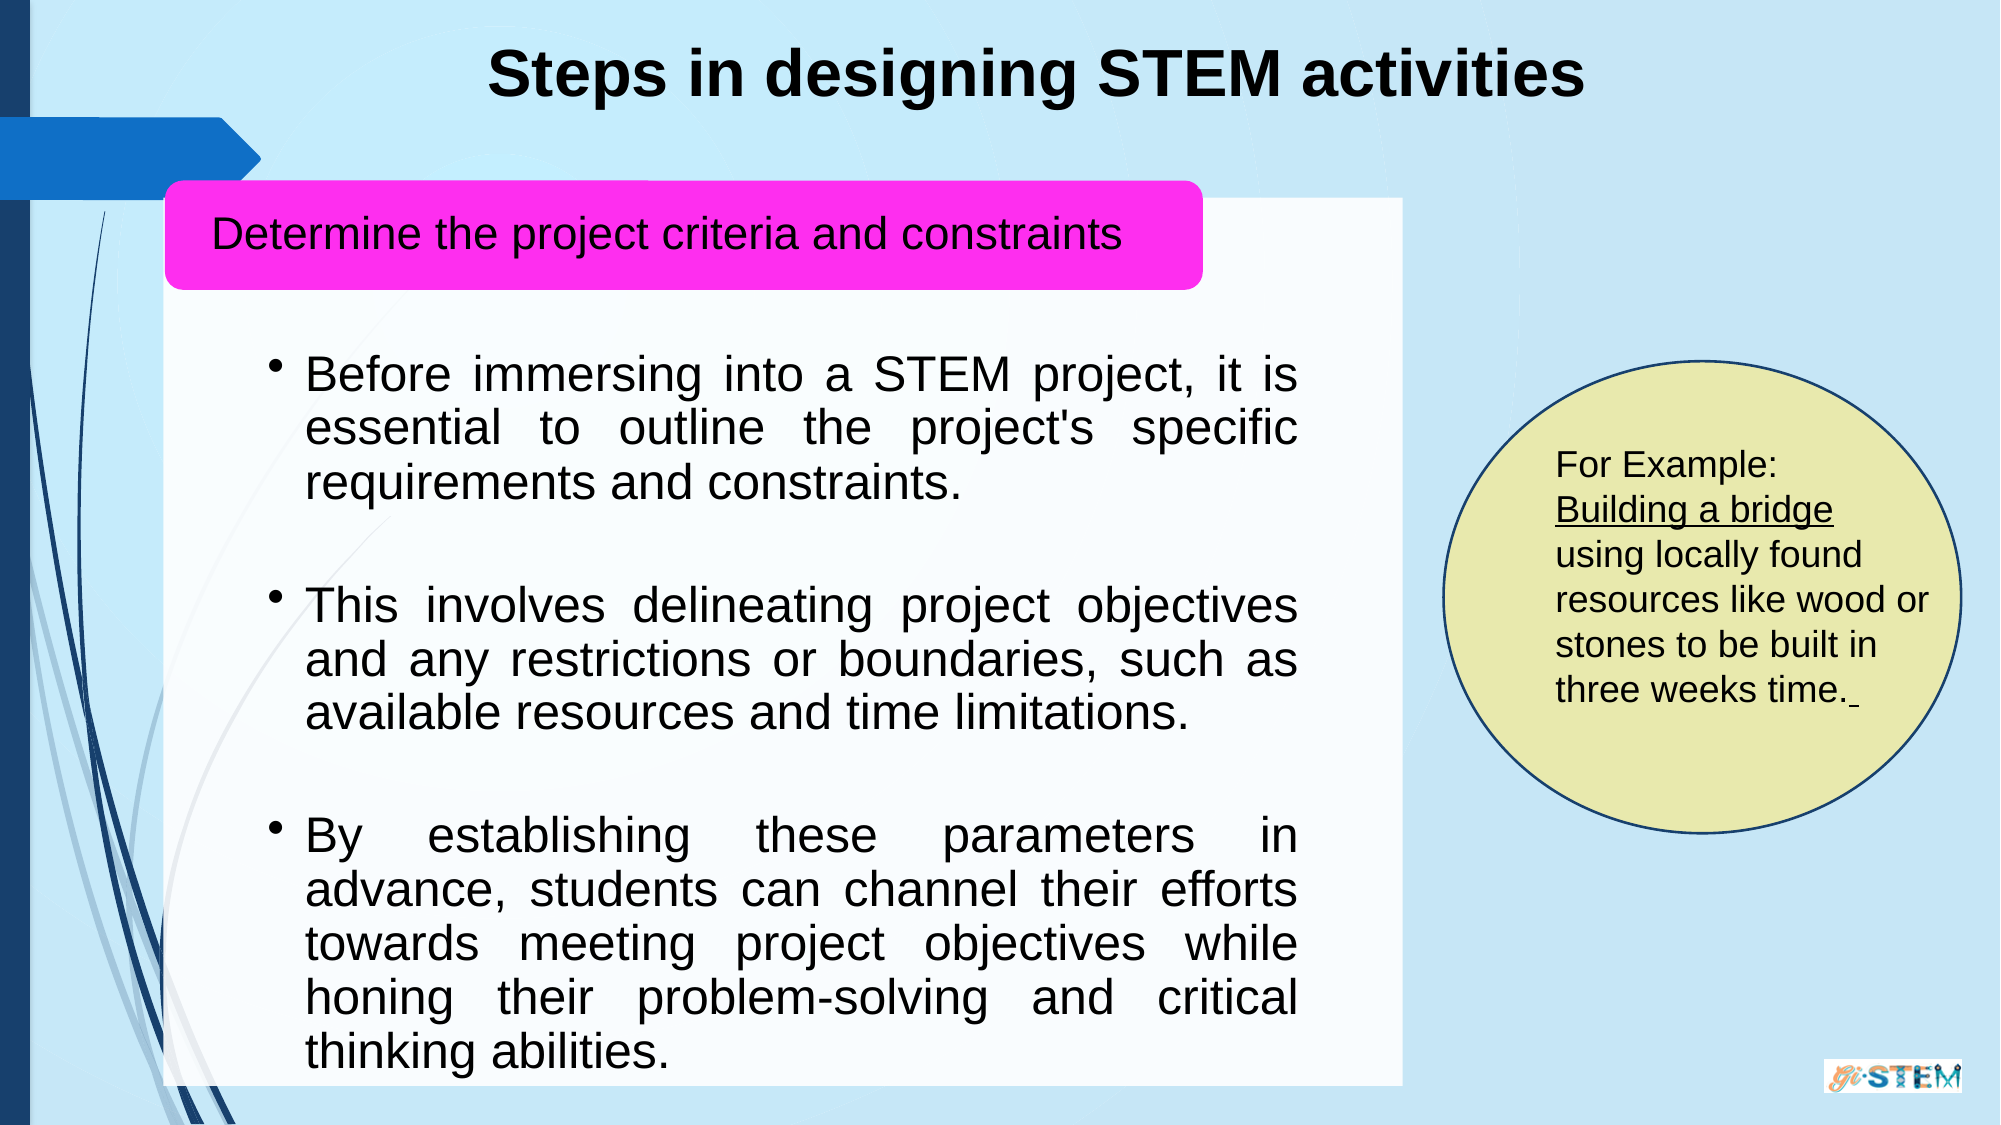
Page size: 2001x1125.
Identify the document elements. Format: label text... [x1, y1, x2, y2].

text_box [1506, 359, 1927, 835]
text_box For Example: Building a bridge using locally found resources like wood or stones to be built in three weeks time. [1540, 432, 1975, 718]
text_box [163, 180, 1502, 1125]
text_box Steps in designing STEM activities [472, 22, 1742, 118]
picture [1823, 1059, 1962, 1093]
